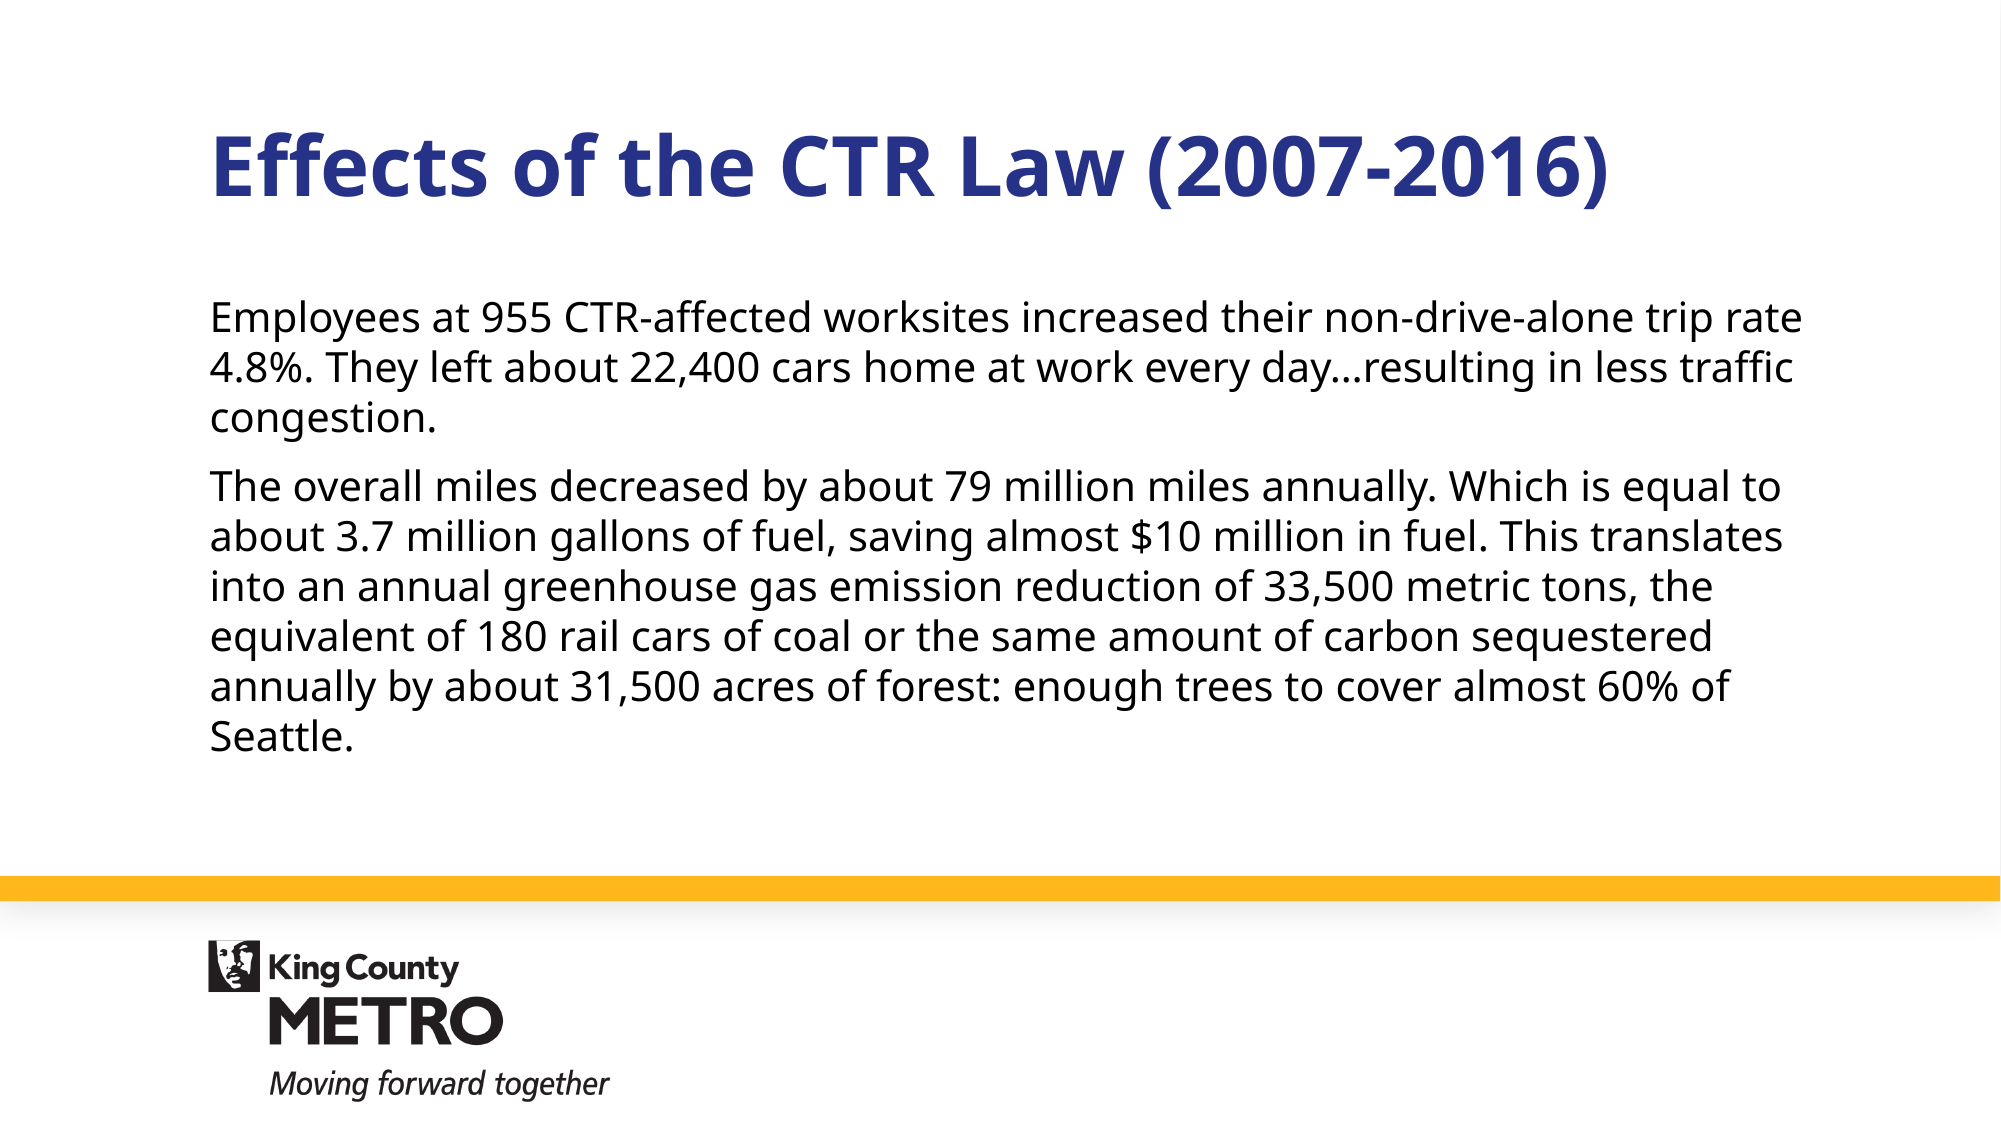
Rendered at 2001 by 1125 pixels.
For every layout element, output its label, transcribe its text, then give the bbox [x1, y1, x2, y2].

title Effects of the CTR Law (2007-2016) [194, 37, 1938, 221]
list Employees at 955 CTR-affected worksites increased their non-drive-alone trip rate 4.8%. They left about 22,400 cars home at work every day…resulting in less traffic congestion. The overall miles decreased by about 79 million miles annually. Which is equal to about 3.7 million gallons of fuel, saving almost $10 million in fuel. This translates into an annual greenhouse gas emission reduction of 33,500 metric tons, the equivalent of 180 rail cars of coal or the same amount of carbon sequestered annually by about 31,500 acres of forest: enough trees to cover almost 60% of Seattle. [194, 283, 1828, 810]
